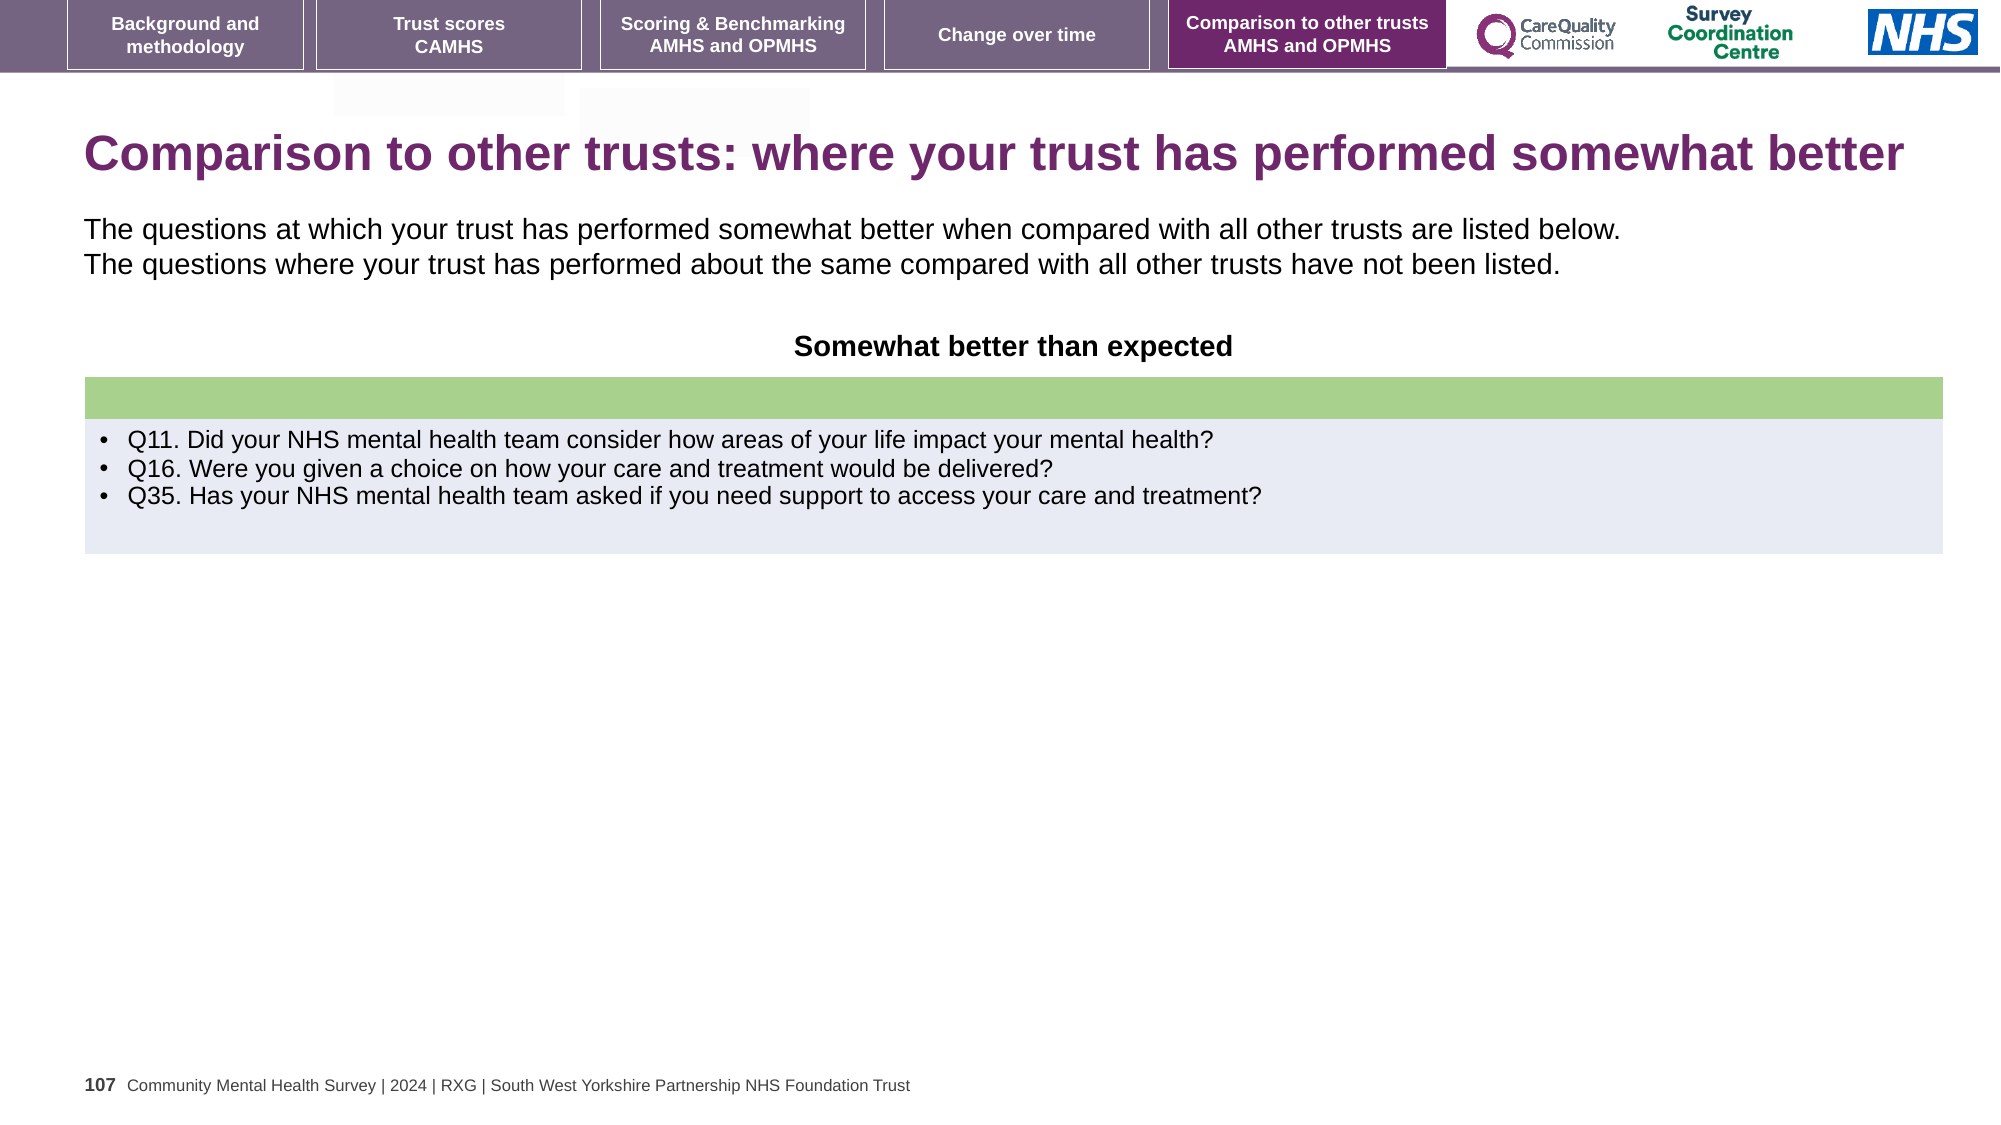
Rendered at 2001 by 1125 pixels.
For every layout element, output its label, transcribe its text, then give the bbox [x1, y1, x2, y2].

picture [1476, 13, 1616, 59]
text_box 107 [84, 1065, 122, 1125]
table_cell [85, 377, 1943, 419]
picture [1868, 9, 1978, 55]
table_header Somewhat better than expected [85, 314, 1943, 377]
text_box The questions at which your trust has performed somewhat better when compared with all other trusts are listed below. The questions where your trust has performed about the same compared with all other trusts have not been listed. [68, 202, 1896, 288]
picture [1666, 3, 1794, 61]
table_cell Q11. Did your NHS mental health team consider how areas of your life impact your mental health? Q16. Were you given a choice on how your care and treatment would be delivered? Q35. Has your NHS mental health team asked if you need support to access your care and treatment? [85, 419, 1943, 554]
title Comparison to other trusts: where your trust has performed somewhat better [68, 100, 1942, 209]
